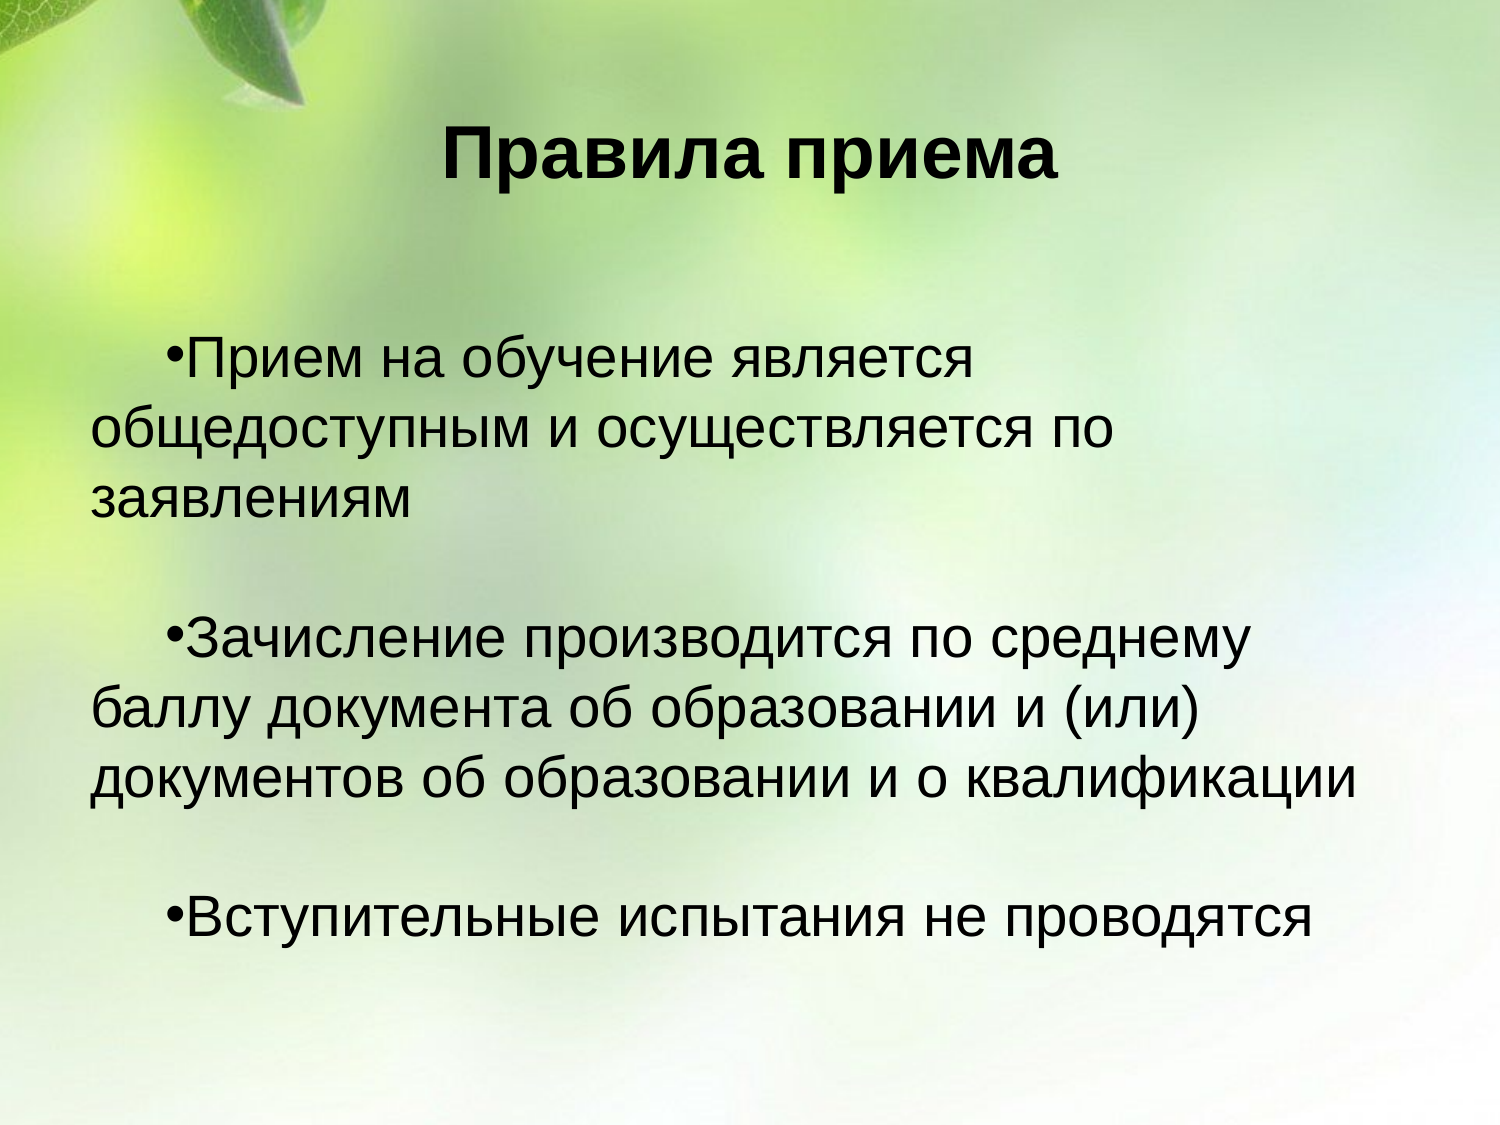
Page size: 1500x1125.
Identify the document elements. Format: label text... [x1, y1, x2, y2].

list Прием на обучение является общедоступным и осуществляется по заявлениям Зачисление производится по среднему баллу документа об образовании и (или) документов об образовании и о квалификации Вступительные испытания не проводятся [74, 262, 1426, 1006]
picture [0, 0, 1500, 1125]
title Правила приема [74, 44, 1426, 233]
